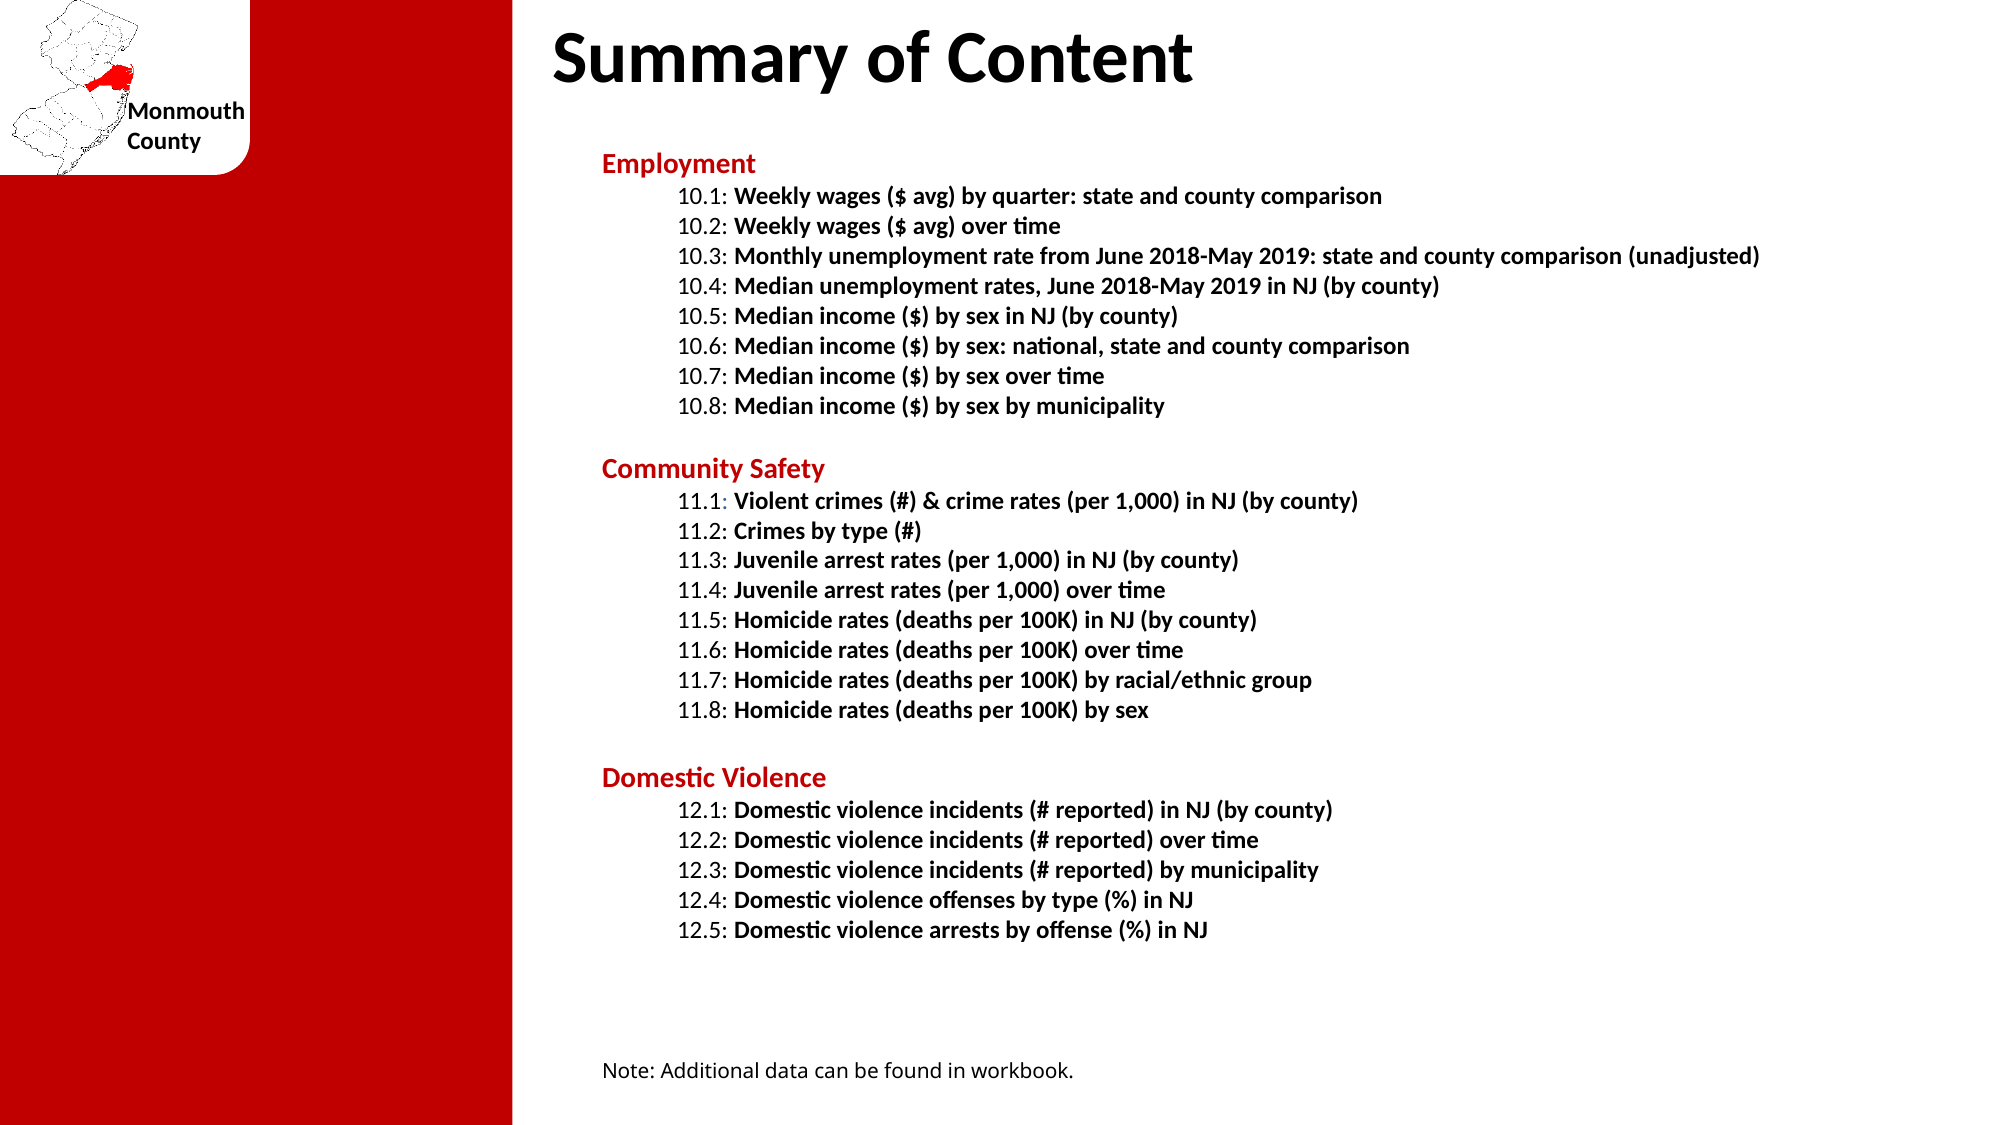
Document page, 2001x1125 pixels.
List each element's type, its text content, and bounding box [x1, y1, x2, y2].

picture [131, 135, 138, 146]
text_box Note: Additional data can be found in workbook. [587, 1050, 1863, 1090]
picture [12, 0, 138, 175]
